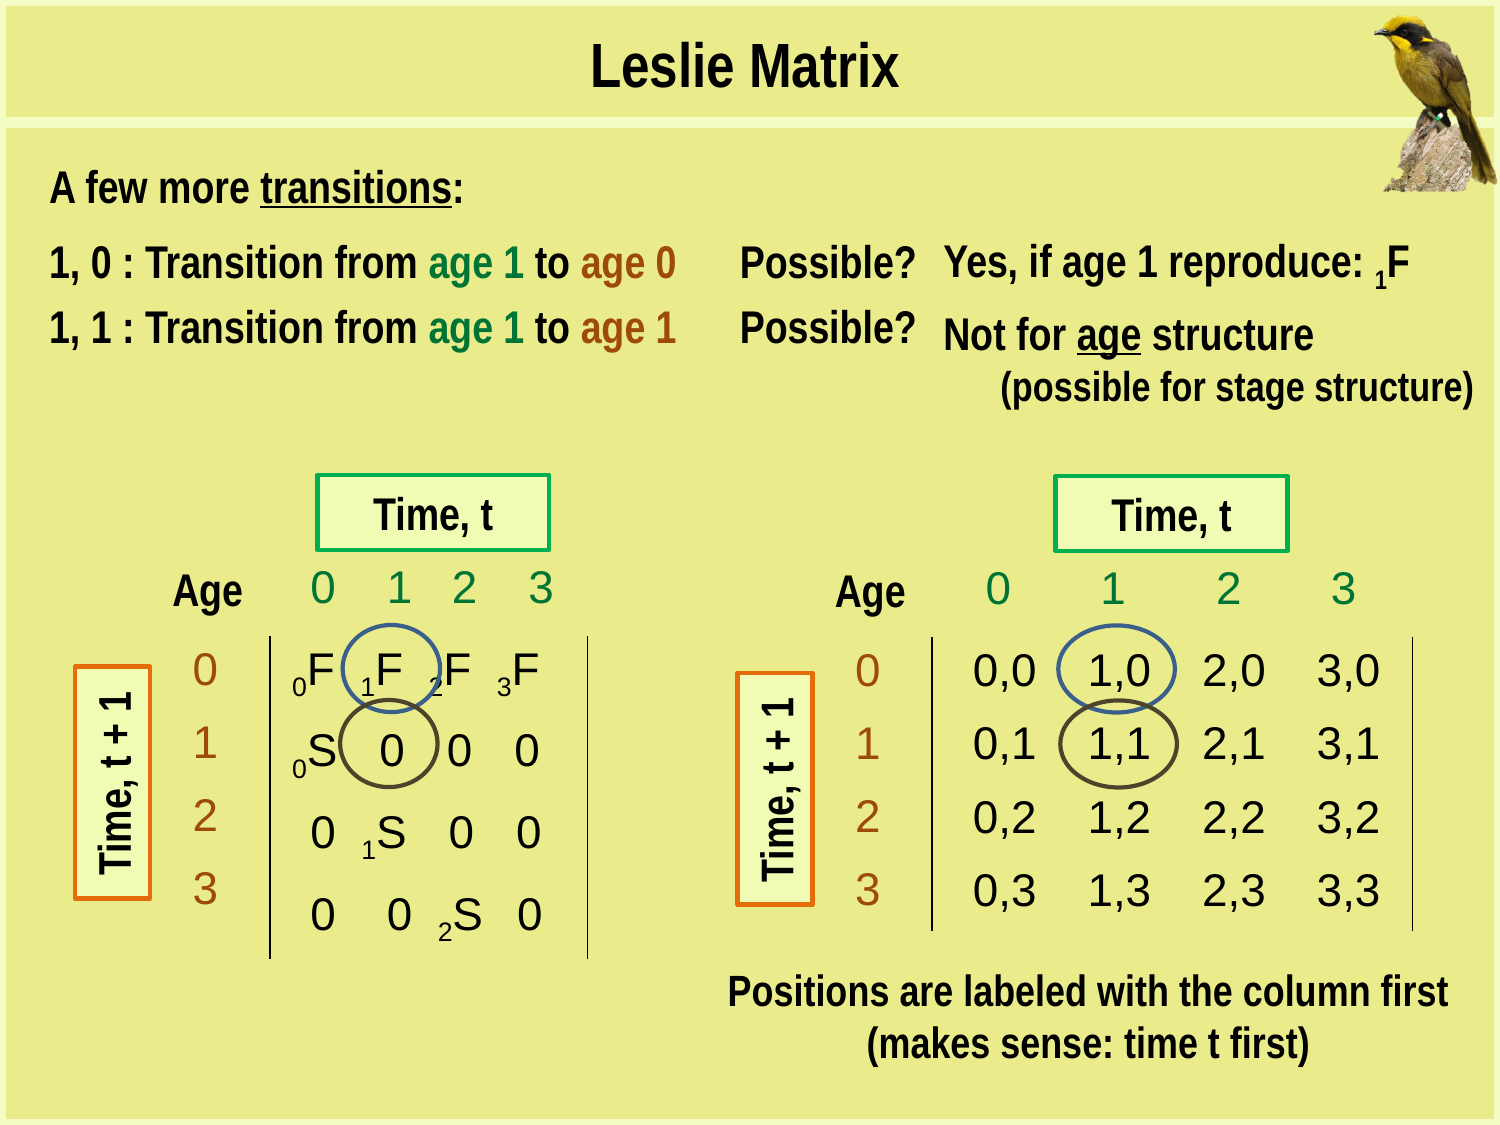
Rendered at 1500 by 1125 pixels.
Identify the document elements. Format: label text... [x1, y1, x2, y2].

table_cell 0S 0 0 0 [271, 714, 587, 796]
table_cell 0,1 1,1 2,1 3,1 [933, 711, 1087, 784]
table_header 0 1 2 3 [932, 552, 1412, 627]
table_header 0,0 1,0 2,0 3,0 [933, 637, 1081, 711]
text_box Positions are labeled with the column first (makes sense: time t first) [674, 954, 1500, 1075]
text_box [1054, 474, 1289, 552]
table_cell 2 [155, 783, 256, 856]
table_cell 0,1 1,1 2,1 3,1 [1150, 711, 1412, 784]
text_box Leslie Matrix [110, 17, 1381, 108]
text_box Yes, if age 1 reproduce: 1F Not for age structure (possible for stage structure) [928, 159, 1500, 417]
table_cell 0 0 2S 0 [271, 877, 587, 959]
text_box Time, t + 1 [740, 682, 810, 898]
text_box [315, 473, 551, 552]
text_box Age [138, 553, 277, 624]
text_box [73, 665, 152, 901]
table_header 0 [817, 637, 918, 711]
table_cell 2 [817, 784, 918, 857]
table_header 0 1 2 3 [270, 551, 587, 626]
table_cell 0,3 1,3 2,3 3,3 [933, 858, 1412, 931]
text_box [1056, 623, 1178, 707]
text_box [735, 671, 814, 907]
table_header 0,0 1,0 2,0 3,0 [1154, 637, 1412, 711]
text_box [340, 622, 443, 707]
text_box Possible? Possible? [725, 160, 928, 360]
table_cell 3 [817, 857, 918, 930]
text_box Age [801, 554, 939, 625]
picture [1354, 0, 1500, 159]
text_box [1058, 698, 1180, 790]
text_box Time, t [333, 477, 534, 548]
table_cell 1 [155, 709, 256, 783]
text_box [338, 697, 440, 790]
table_header 0F 1F 2F 3F [421, 636, 587, 714]
table_cell 0,2 1,2 2,2 3,2 [933, 784, 1412, 858]
text_box A few more transitions: 1, 0 : Transition from age 1 to age 0 1, 1 : Transition from age 1 to age 1 [34, 149, 1423, 360]
table_cell 1 [817, 711, 918, 784]
table_header 0 [155, 636, 256, 709]
text_box Time, t [1071, 478, 1272, 549]
table_header 0F 1F 2F 3F [271, 636, 359, 714]
table_cell 0 1S 0 0 [271, 796, 587, 877]
text_box Time, t + 1 [77, 676, 148, 892]
table_cell 3 [155, 856, 256, 929]
